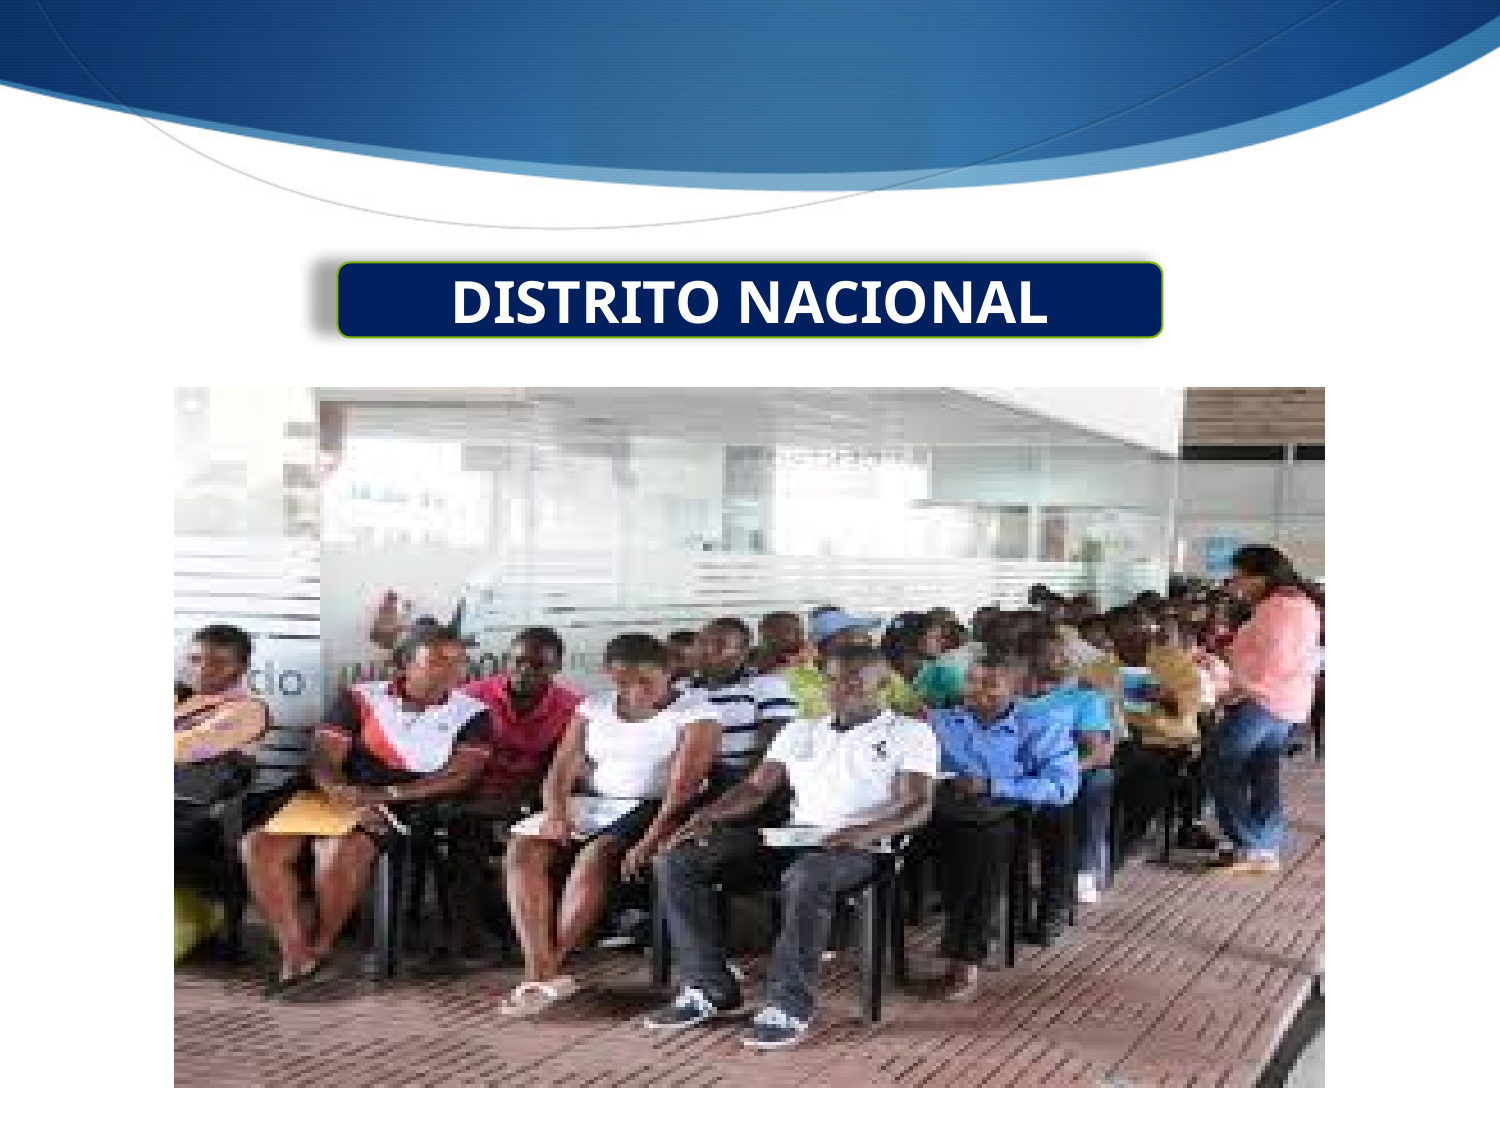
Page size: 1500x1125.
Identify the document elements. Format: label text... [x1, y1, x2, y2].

picture [0, 0, 1500, 1125]
text_box DISTRITO NACIONAL [336, 261, 1164, 339]
